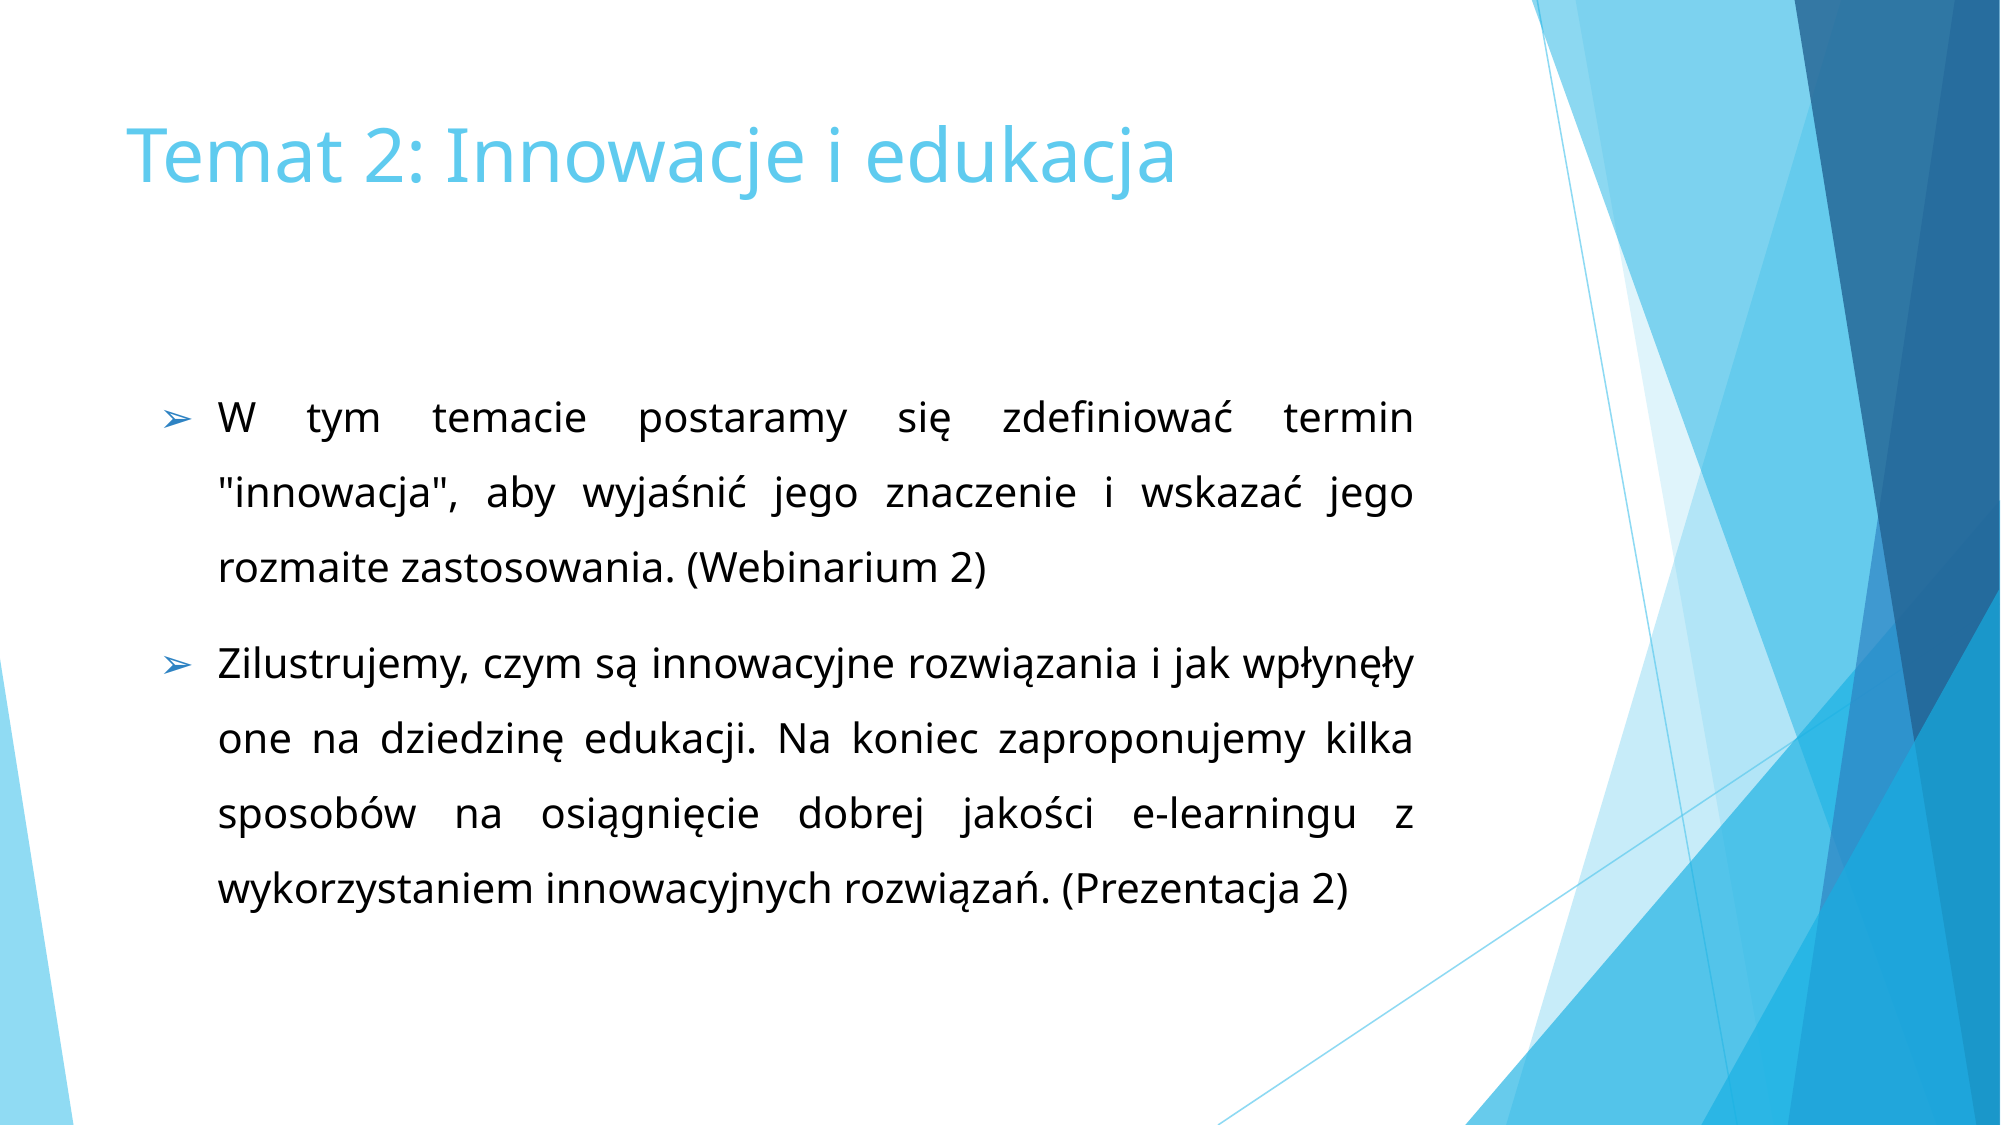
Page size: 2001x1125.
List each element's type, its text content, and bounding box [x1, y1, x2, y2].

text_box W tym temacie postaramy się zdefiniować termin "innowacja", aby wyjaśnić jego znaczenie i wskazać jego rozmaite zastosowania. (Webinarium 2) Zilustrujemy, czym są innowacyjne rozwiązania i jak wpłynęły one na dziedzinę edukacji. Na koniec zaproponujemy kilka sposobów na osiągnięcie dobrej jakości e-learningu z wykorzystaniem innowacyjnych rozwiązań. (Prezentacja 2) [127, 358, 1430, 920]
title Temat 2: Innowacje i edukacja [111, 99, 1522, 222]
